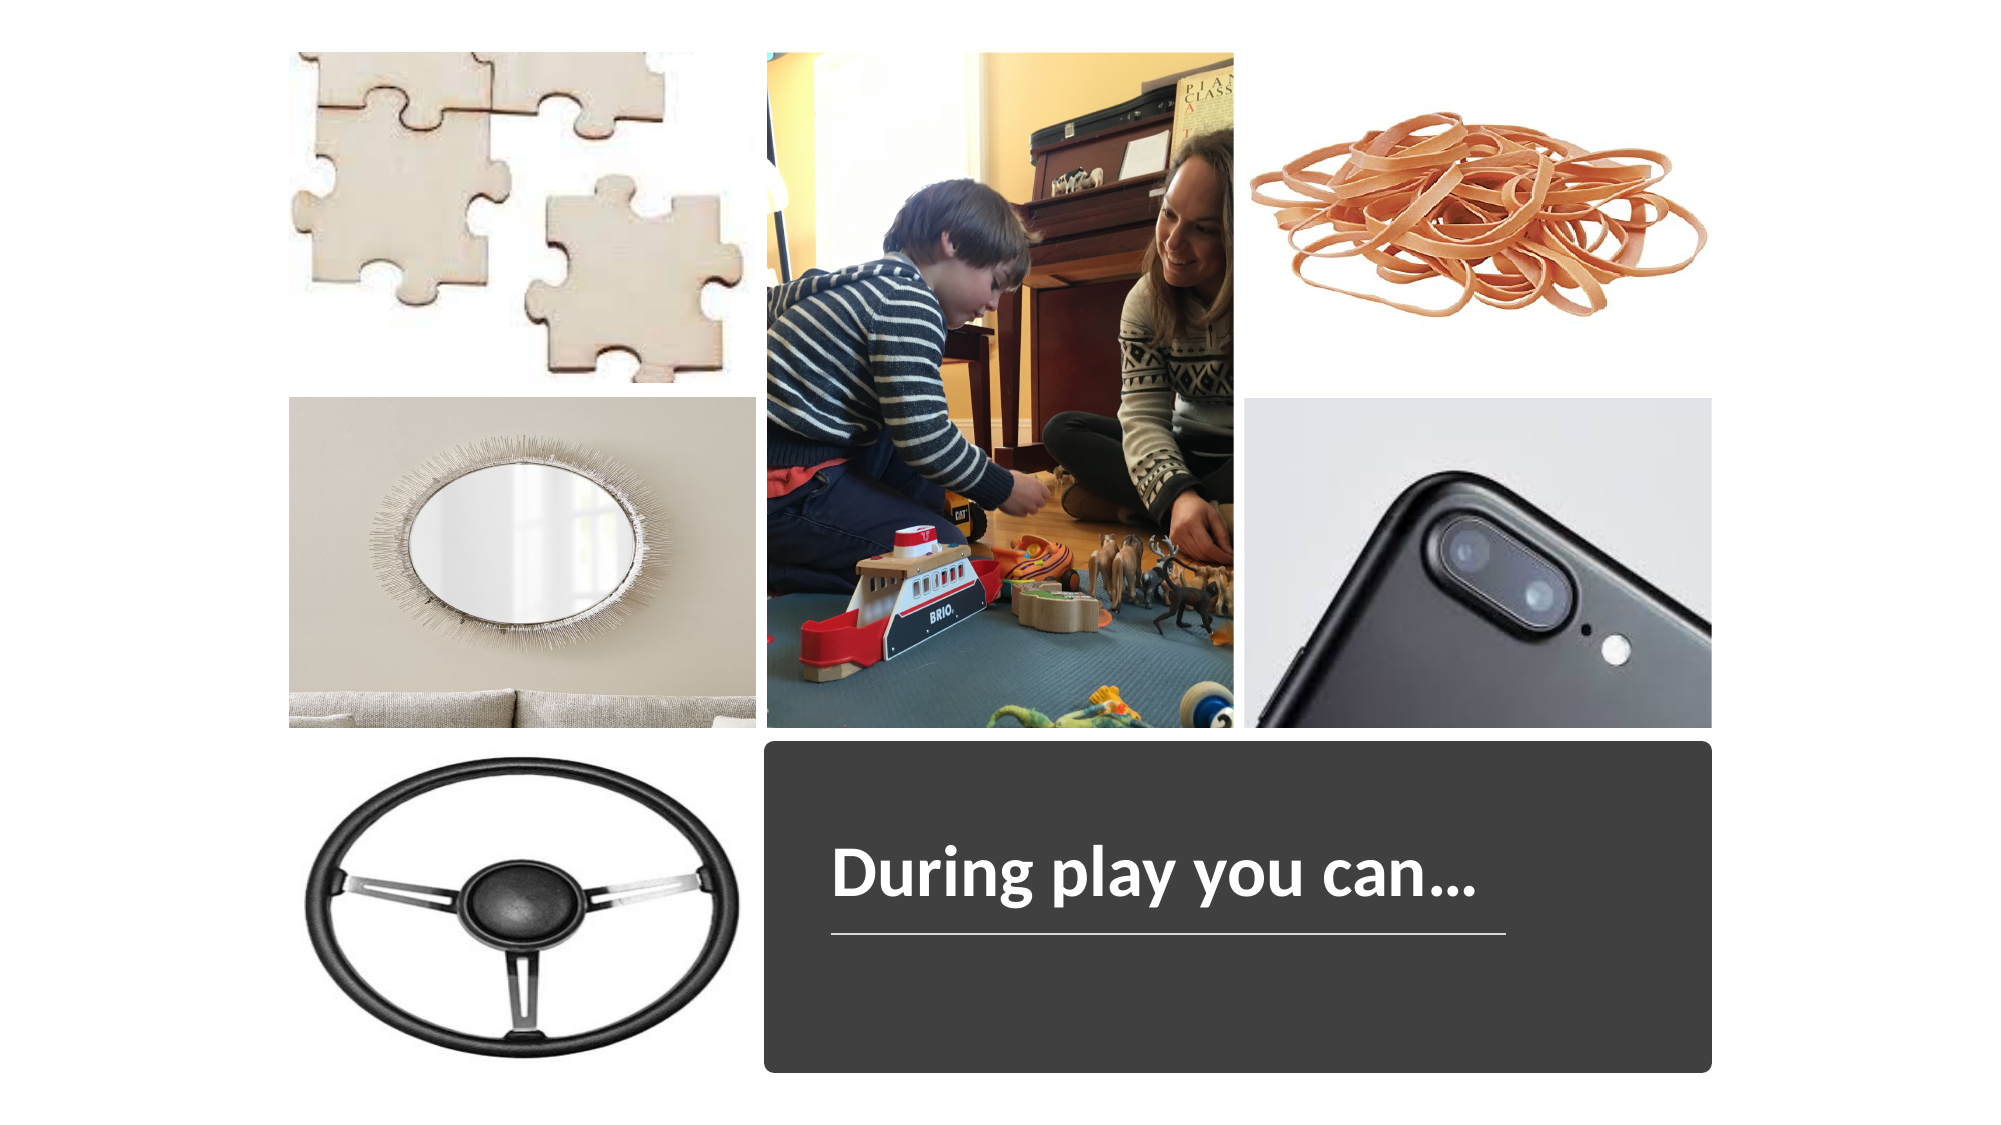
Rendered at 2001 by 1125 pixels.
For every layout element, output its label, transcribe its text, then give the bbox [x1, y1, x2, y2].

picture [288, 52, 1713, 728]
title During play you can… [816, 777, 1657, 920]
text_box [772, 749, 1704, 1065]
picture [288, 742, 757, 1073]
